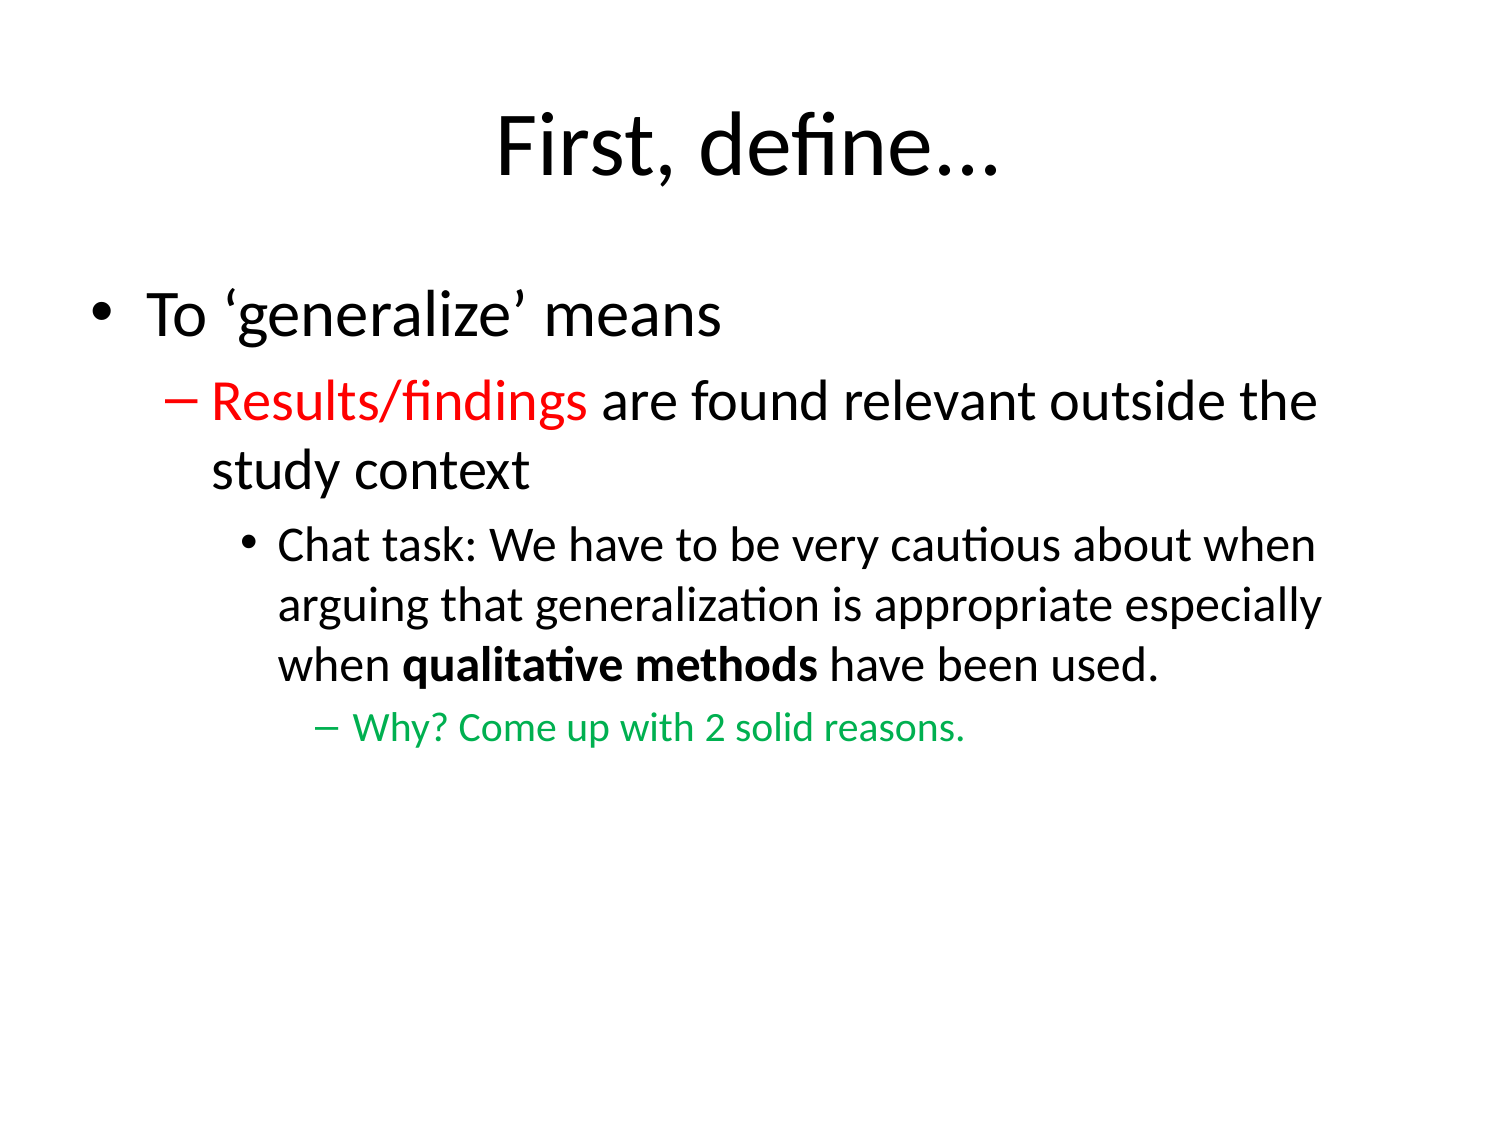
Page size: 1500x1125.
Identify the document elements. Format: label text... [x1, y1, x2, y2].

list To ‘generalize’ means Results/findings are found relevant outside the study context Chat task: We have to be very cautious about when arguing that generalization is appropriate especially when qualitative methods have been used. Why? Come up with 2 solid reasons. [75, 262, 1425, 1005]
title First, define... [75, 45, 1425, 233]
